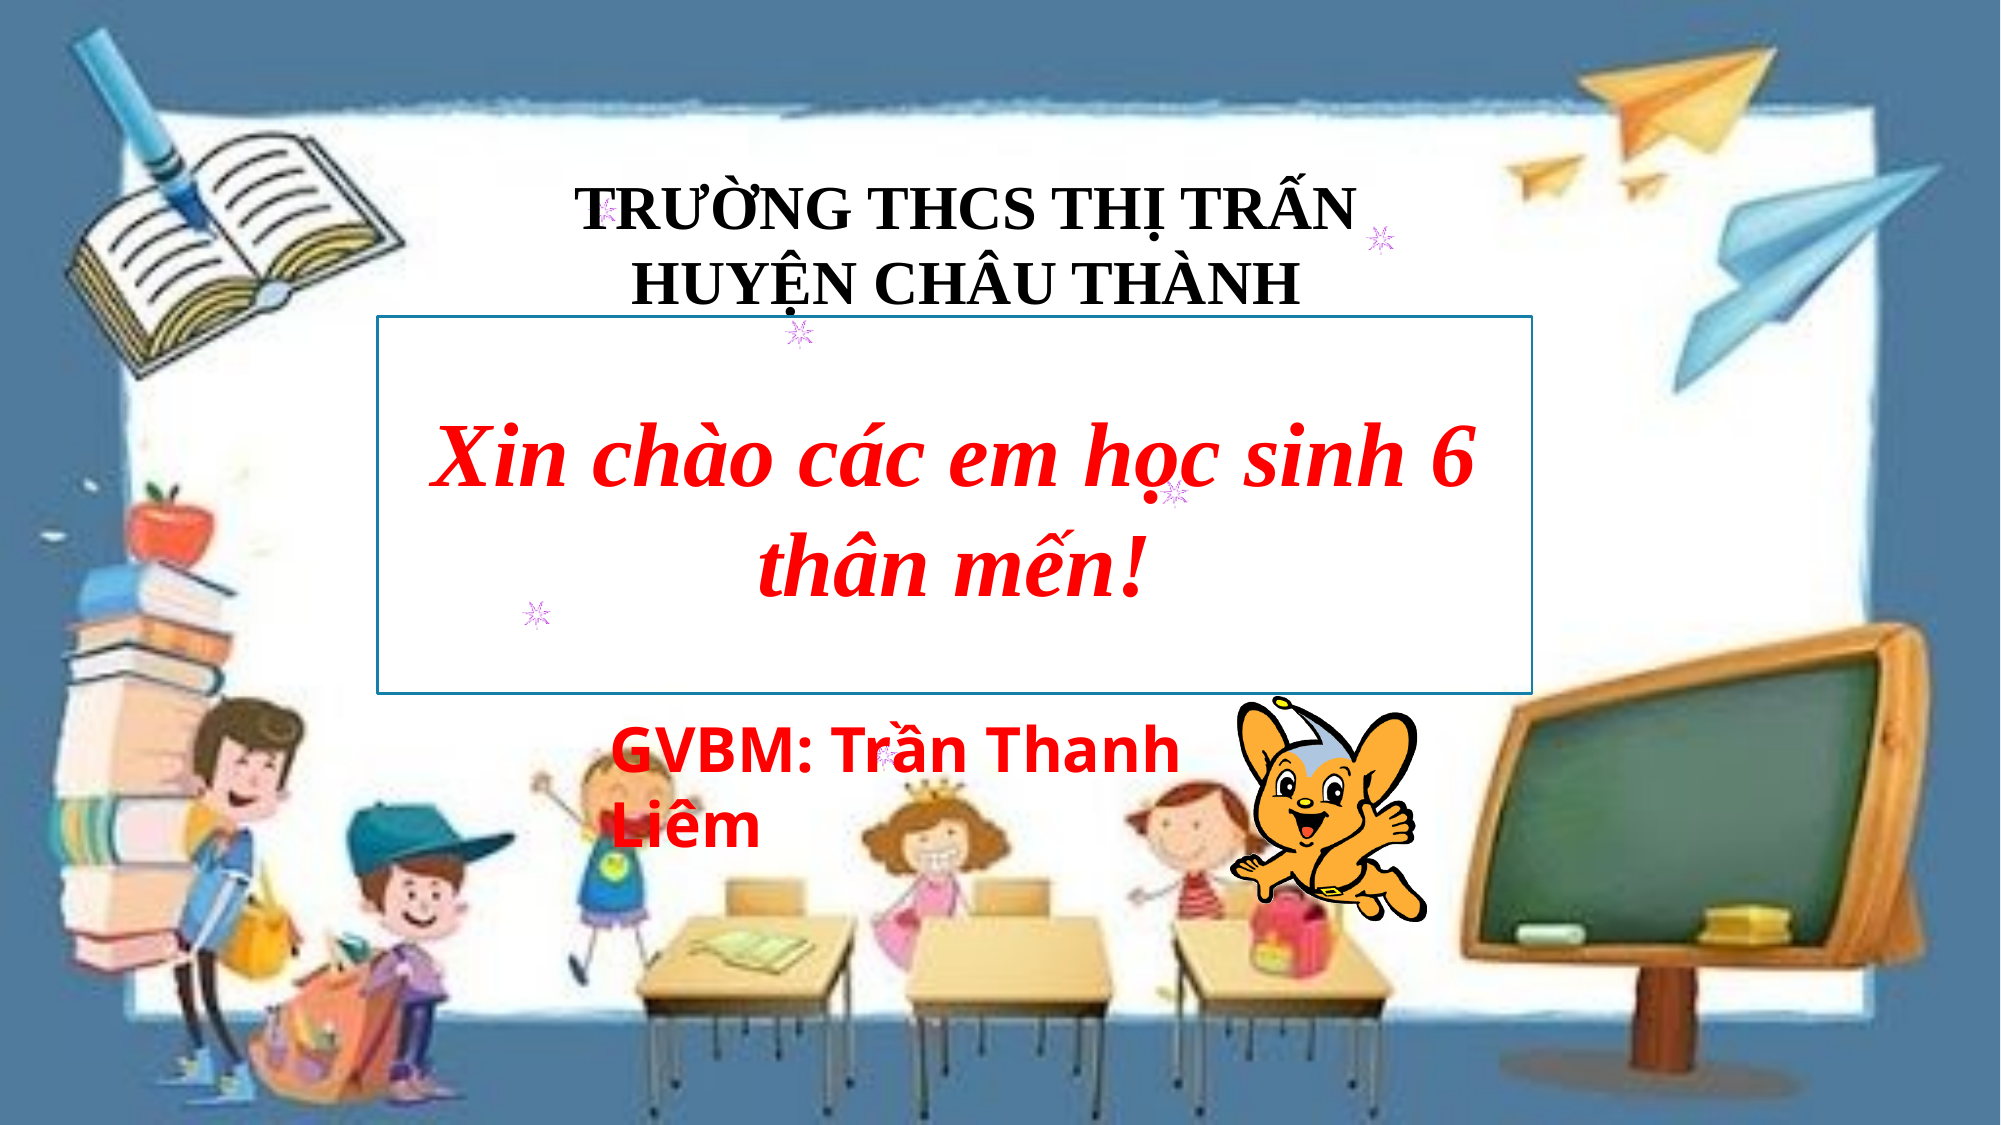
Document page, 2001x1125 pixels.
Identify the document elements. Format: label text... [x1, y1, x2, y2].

text_box GVBM: Trần Thanh Liêm [595, 702, 1223, 867]
text_box TRƯỜNG THCS THỊ TRẤN HUYỆN CHÂU THÀNH [454, 159, 1479, 315]
text_box Xin chào các em học sinh 6 thân mến! [376, 315, 1533, 695]
picture [0, 0, 2001, 1125]
